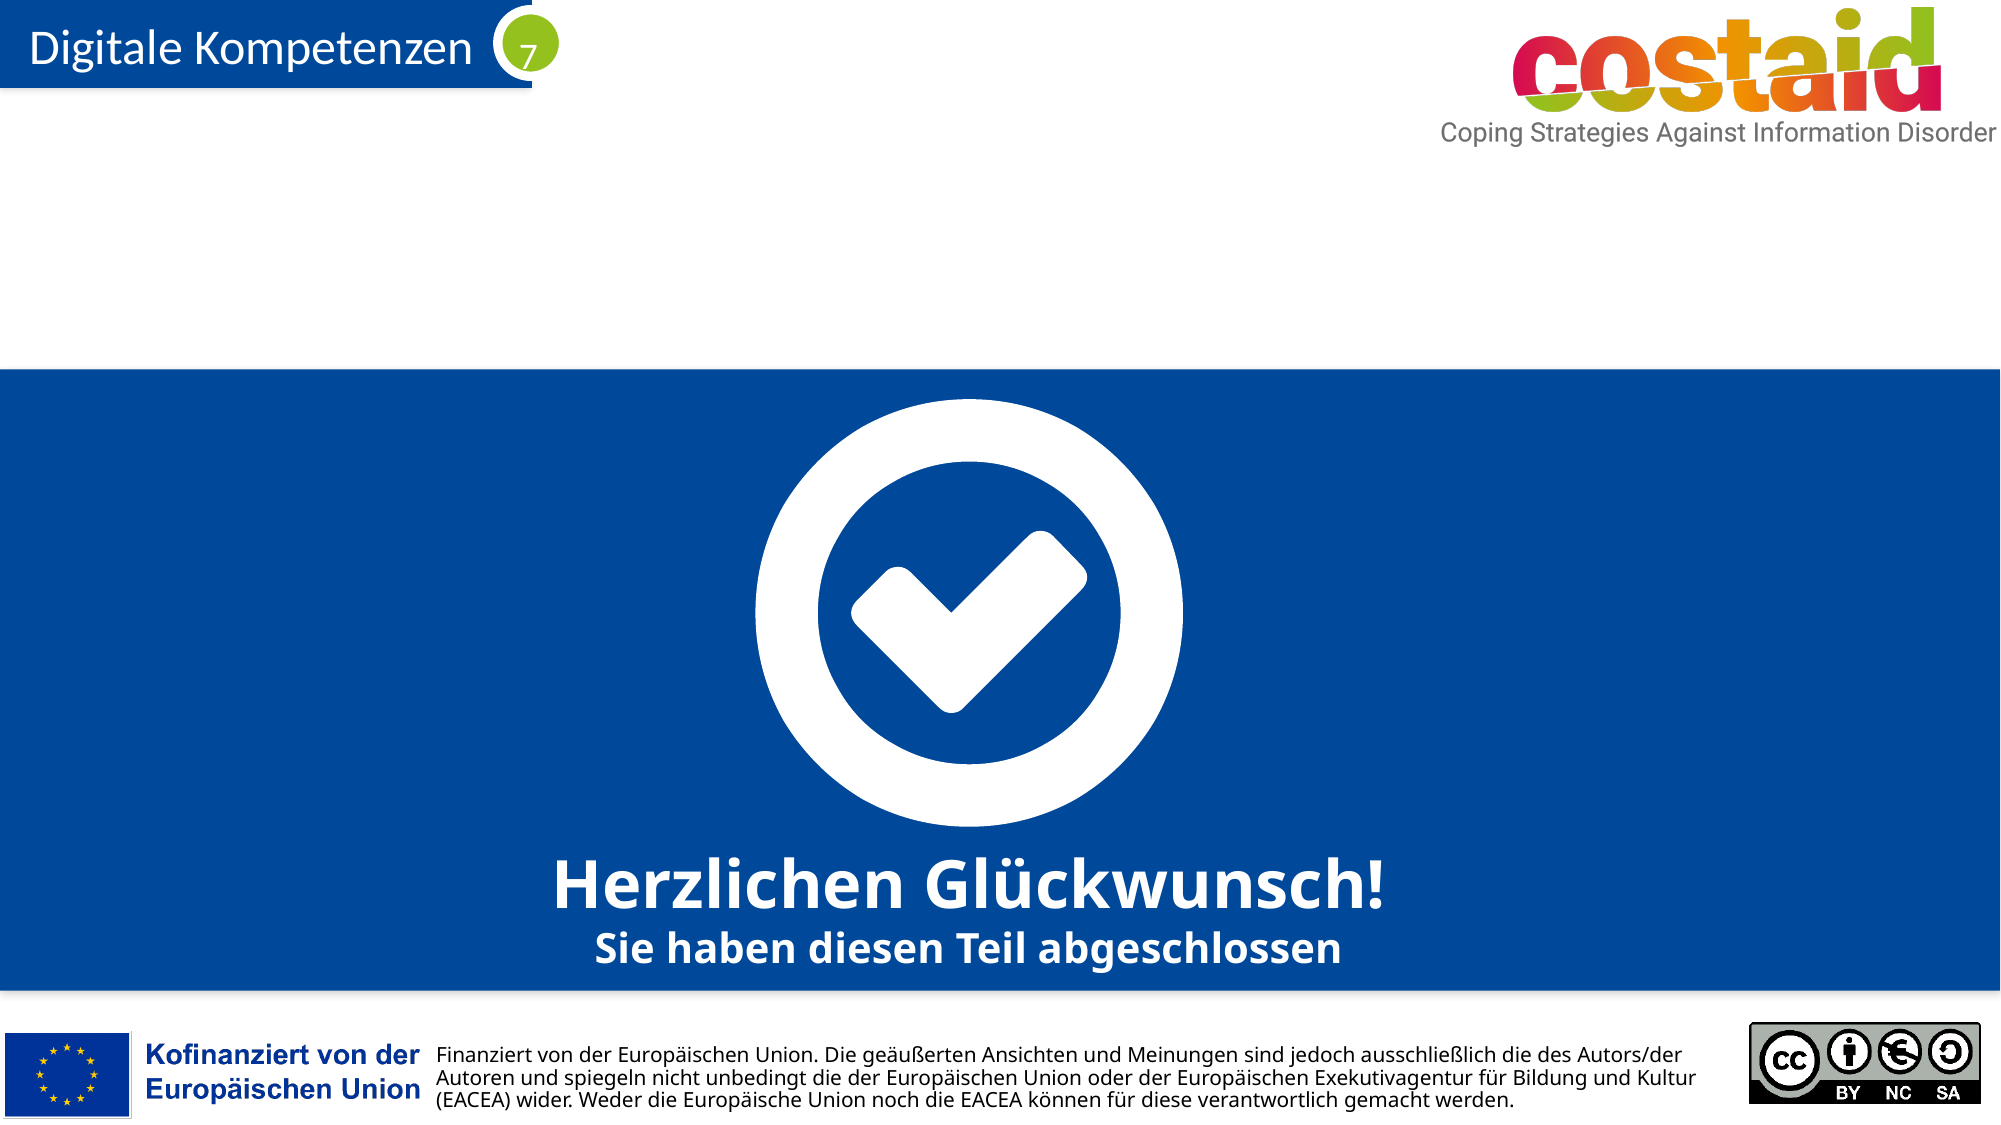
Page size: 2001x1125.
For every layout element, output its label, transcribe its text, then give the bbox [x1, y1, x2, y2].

text_box Finanziert von der Europäischen Union. Die geäußerten Ansichten und Meinungen sind jedoch ausschließlich die des Autors/der Autoren und spiegeln nicht unbedingt die der Europäischen Union oder der Europäischen Exekutivagentur für Bildung und Kultur (EACEA) wider. Weder die Europäische Union noch die EACEA können für diese verantwortlich gemacht werden. [421, 1026, 1736, 1125]
picture [1441, 7, 1997, 147]
text_box Herzlichen Glückwunsch! Sie haben diesen Teil abgeschlossen [526, 798, 1411, 1016]
picture [1749, 1022, 1981, 1104]
picture [0, 1026, 421, 1123]
picture [754, 399, 1183, 828]
